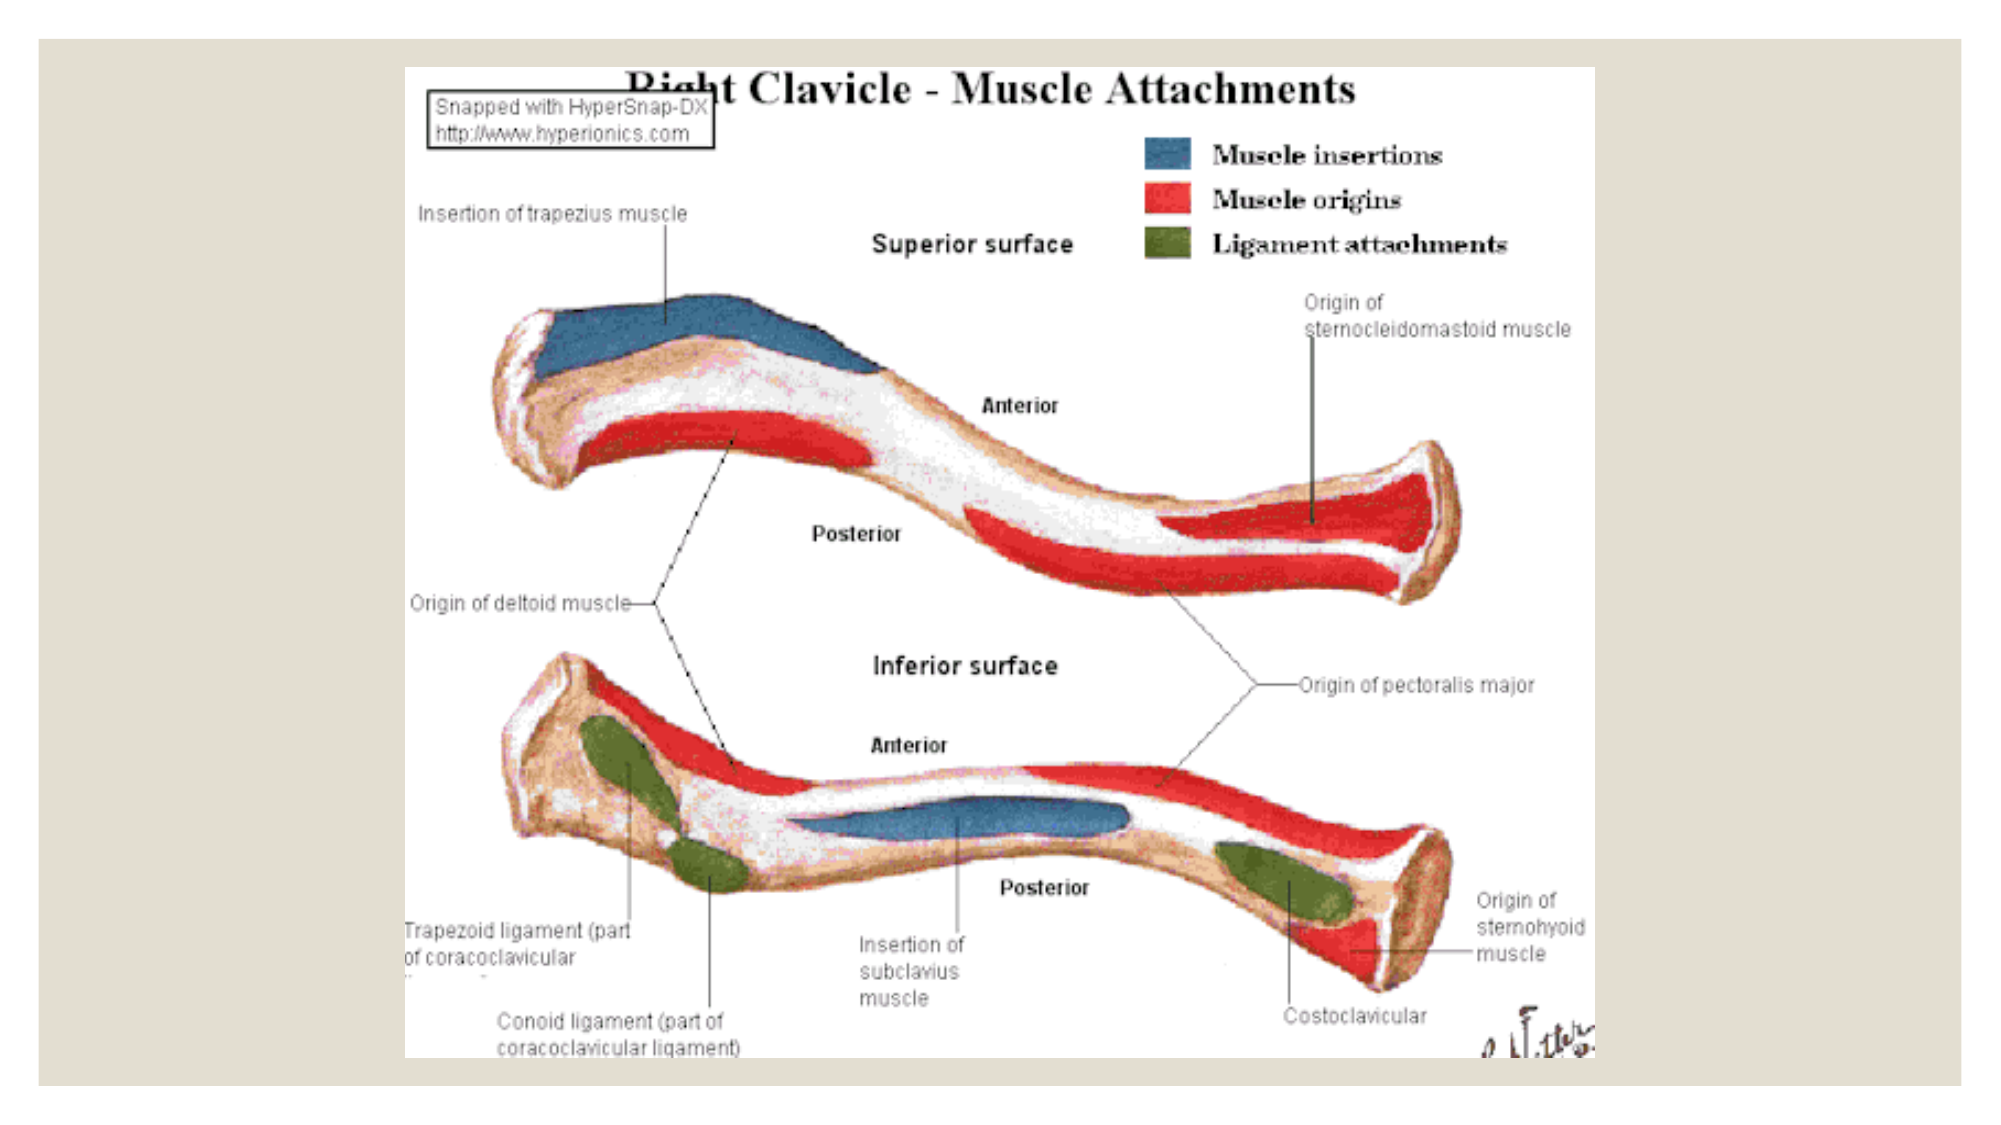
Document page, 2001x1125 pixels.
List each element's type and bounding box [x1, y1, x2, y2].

list [405, 67, 1595, 1058]
